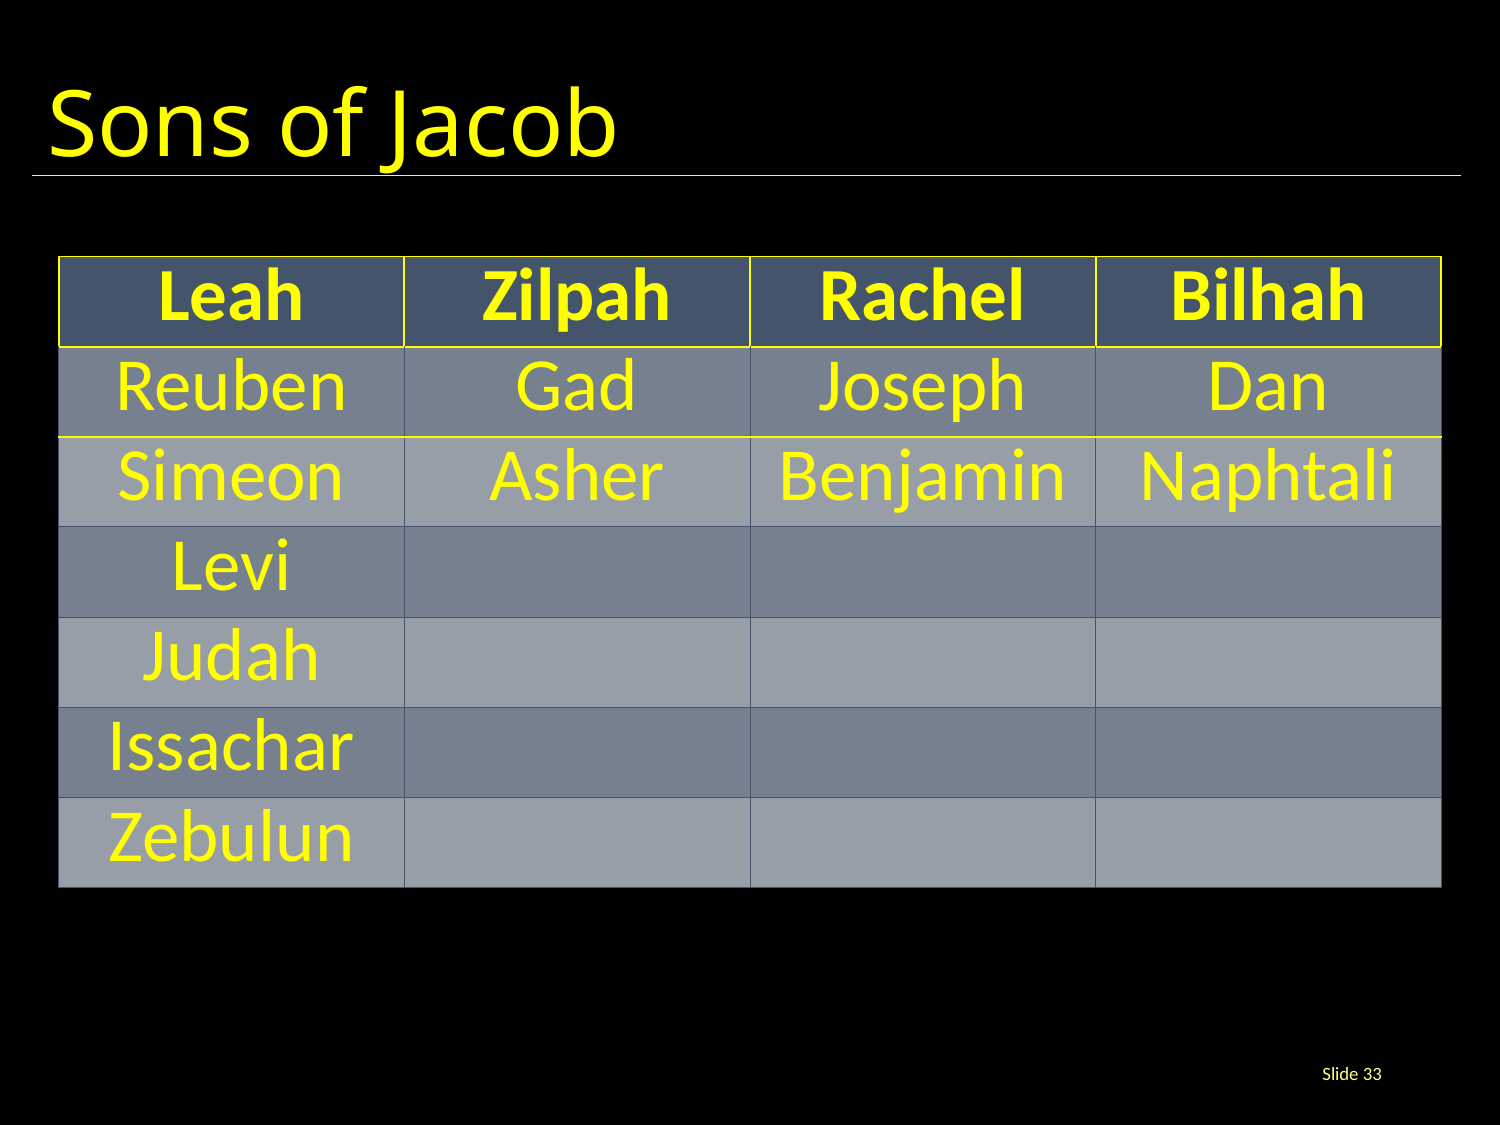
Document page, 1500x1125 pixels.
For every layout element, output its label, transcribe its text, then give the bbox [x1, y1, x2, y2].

table_cell [1096, 798, 1441, 887]
table_cell [405, 618, 750, 707]
table_cell [1096, 618, 1441, 707]
table_header Bilhah [1097, 257, 1440, 346]
table_cell Simeon [59, 438, 404, 526]
table_cell [751, 527, 1095, 617]
table_header Leah [60, 257, 403, 346]
table_cell [405, 798, 750, 887]
table_cell Zebulun [59, 798, 404, 887]
table_header Rachel [751, 257, 1095, 346]
table_cell Joseph [751, 348, 1095, 436]
slide_number Slide 33 [1059, 1042, 1397, 1103]
table_cell Issachar [59, 708, 404, 797]
table_header Zilpah [405, 257, 749, 346]
table_cell Benjamin [751, 438, 1095, 526]
table_cell Gad [405, 348, 750, 436]
table_cell Dan [1096, 348, 1441, 436]
table_cell [405, 708, 750, 797]
table_cell [405, 527, 750, 617]
table_cell [1096, 527, 1441, 617]
title Sons of Jacob [32, 59, 1462, 193]
table_cell Reuben [59, 348, 404, 436]
table_cell [1096, 708, 1441, 797]
table_cell Judah [59, 618, 404, 707]
table_cell Naphtali [1096, 438, 1441, 526]
table_cell [751, 708, 1095, 797]
table_cell [751, 798, 1095, 887]
table_cell Asher [405, 438, 750, 526]
table_cell Levi [59, 527, 404, 617]
table_cell [751, 618, 1095, 707]
